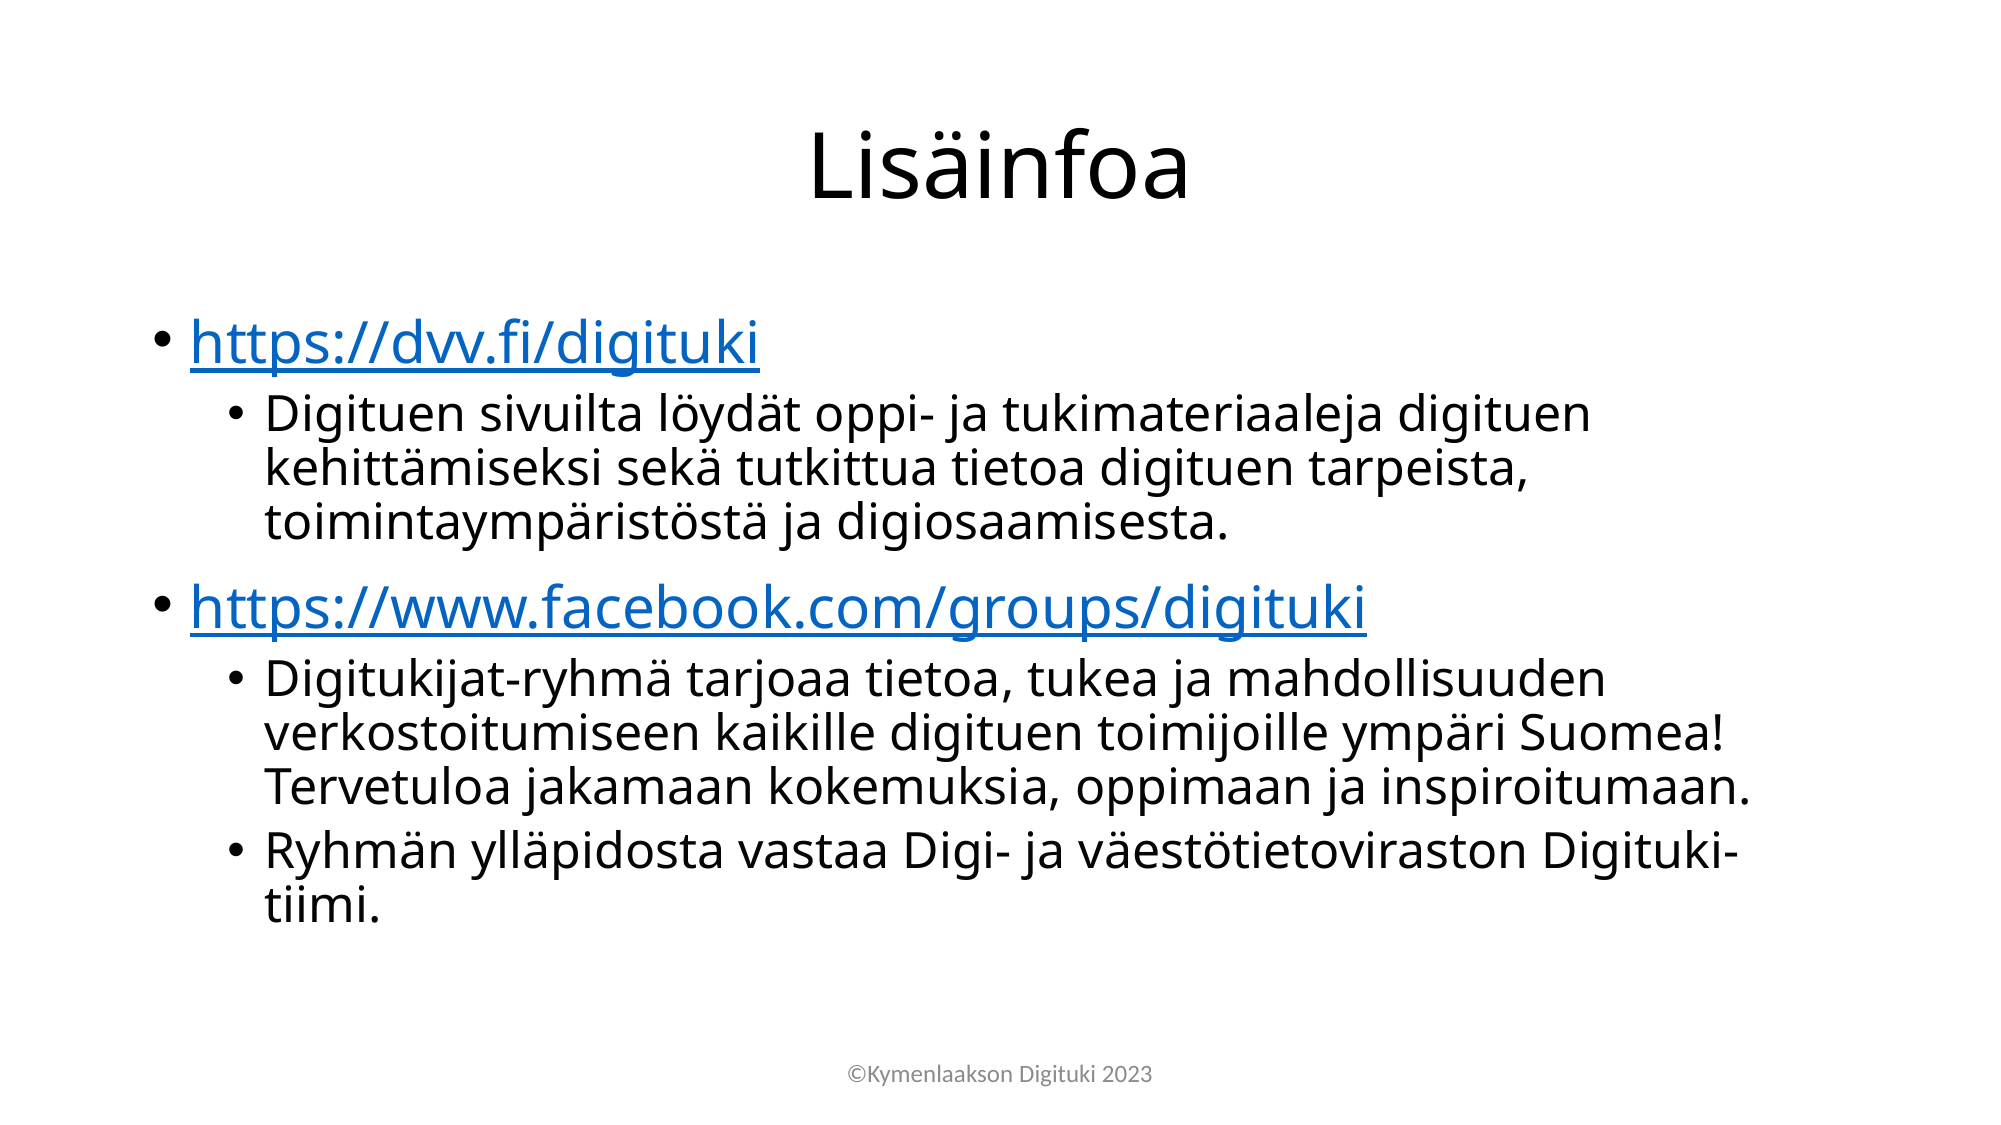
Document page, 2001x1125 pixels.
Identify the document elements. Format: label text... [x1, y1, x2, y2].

title Lisäinfoa [137, 59, 1863, 278]
list https://dvv.fi/digituki Digituen sivuilta löydät oppi- ja tukimateriaaleja digituen kehittämiseksi sekä tutkittua tietoa digituen tarpeista, toimintaympäristöstä ja digiosaamisesta. https://www.facebook.com/groups/digituki Digitukijat-ryhmä tarjoaa tietoa, tukea ja mahdollisuuden verkostoitumiseen kaikille digituen toimijoille ympäri Suomea! Tervetuloa jakamaan kokemuksia, oppimaan ja inspiroitumaan. Ryhmän ylläpidosta vastaa Digi- ja väestötietoviraston Digituki-tiimi. [137, 299, 1863, 1014]
footer ©Kymenlaakson Digituki 2023 [662, 1042, 1338, 1103]
